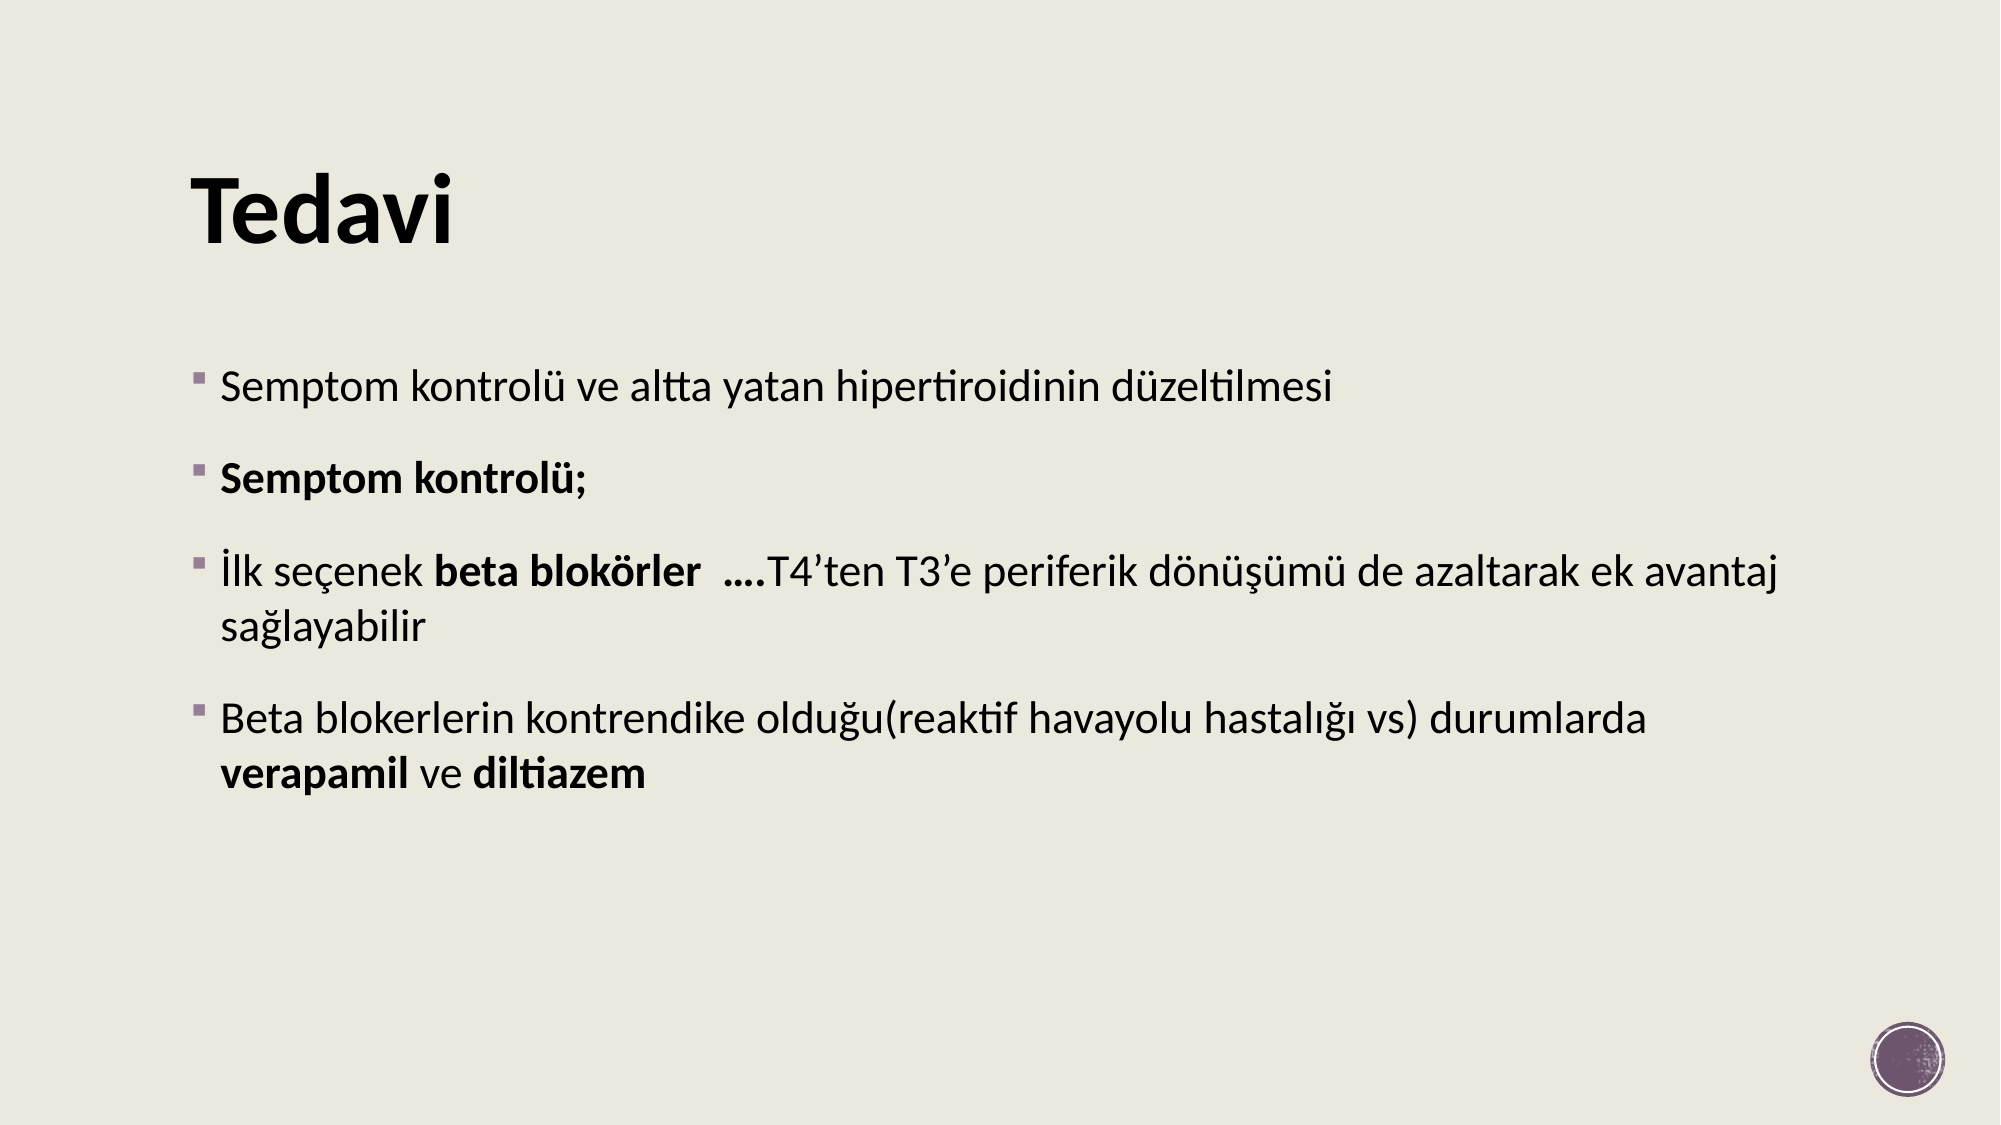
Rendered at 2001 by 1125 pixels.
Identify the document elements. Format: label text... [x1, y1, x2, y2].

title Tedavi [175, 79, 1826, 344]
list Semptom kontrolü ve altta yatan hipertiroidinin düzeltilmesi Semptom kontrolü; İlk seçenek beta blokörler ….T4’ten T3’e periferik dönüşümü de azaltarak ek avantaj sağlayabilir Beta blokerlerin kontrendike olduğu(reaktif havayolu hastalığı vs) durumlarda verapamil ve diltiazem [175, 348, 1826, 1013]
